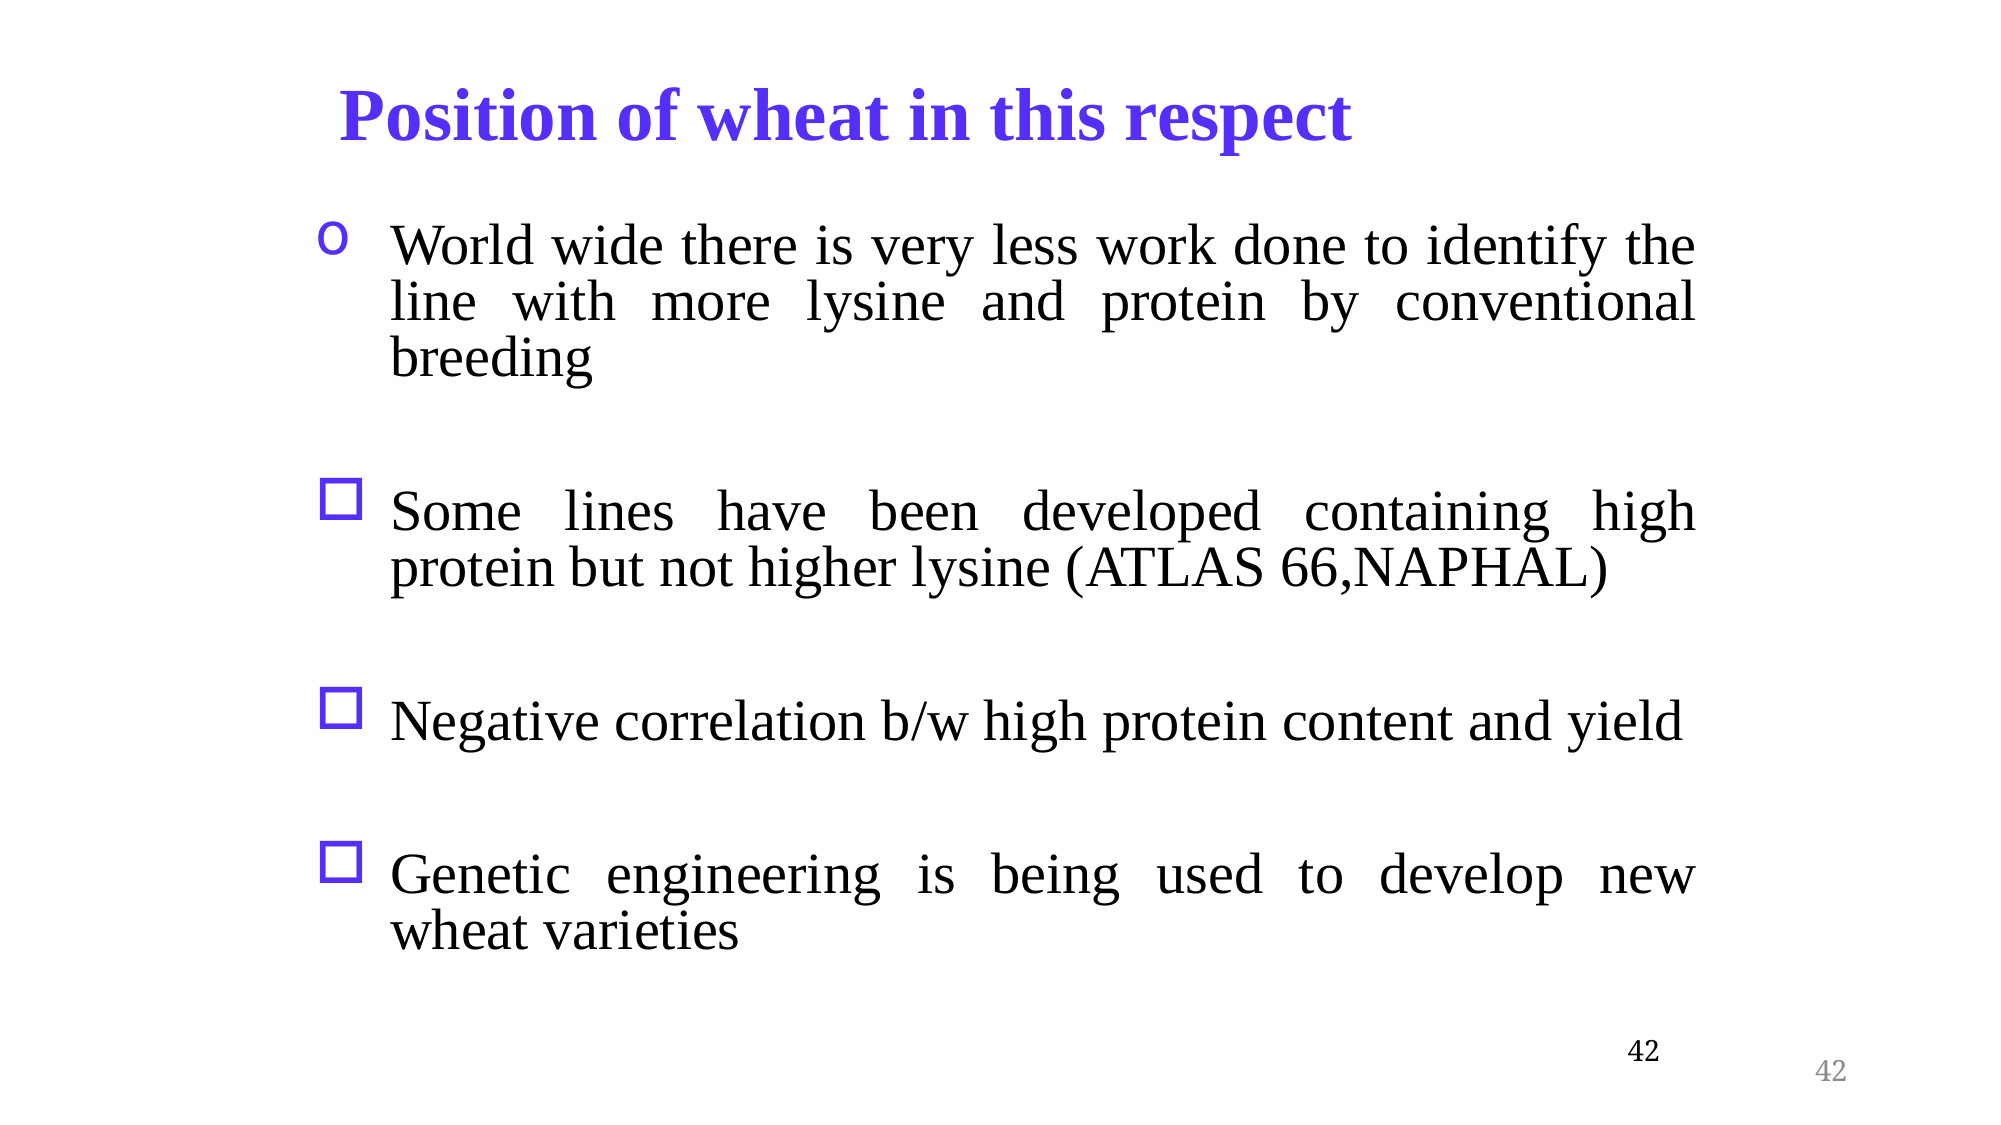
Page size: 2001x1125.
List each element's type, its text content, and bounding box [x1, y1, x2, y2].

list World wide there is very less work done to identify the line with more lysine and protein by conventional breeding Some lines have been developed containing high protein but not higher lysine (ATLAS 66,NAPHAL) Negative correlation b/w high protein content and yield Genetic engineering is being used to develop new wheat varieties [300, 212, 1713, 1063]
slide_number 42 [1675, 1042, 1863, 1103]
title Position of wheat in this respect [324, 45, 1675, 188]
text_box 42 [1325, 1024, 1675, 1103]
